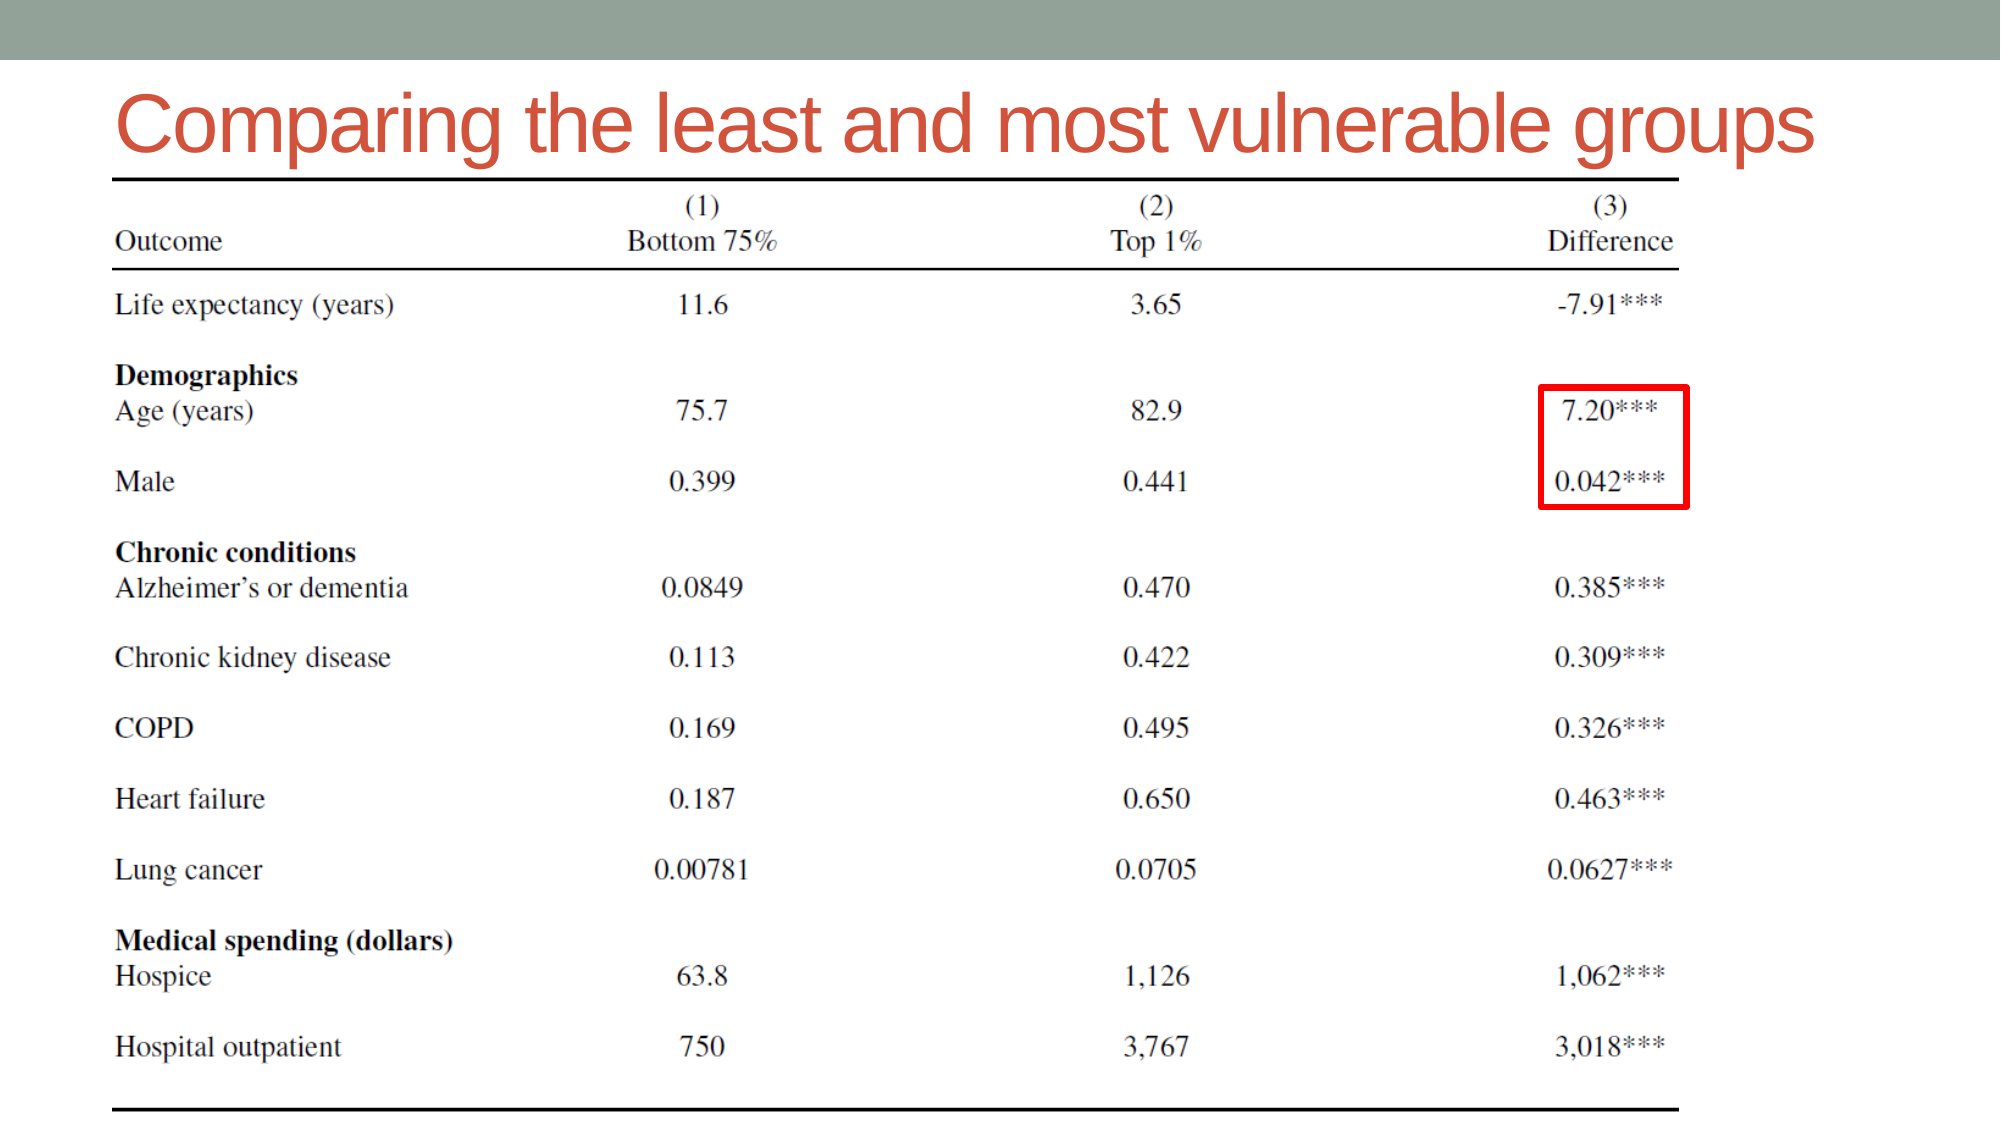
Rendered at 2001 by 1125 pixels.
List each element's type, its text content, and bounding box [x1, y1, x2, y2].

picture [112, 174, 1679, 1114]
title Comparing the least and most vulnerable groups [99, 37, 1900, 200]
